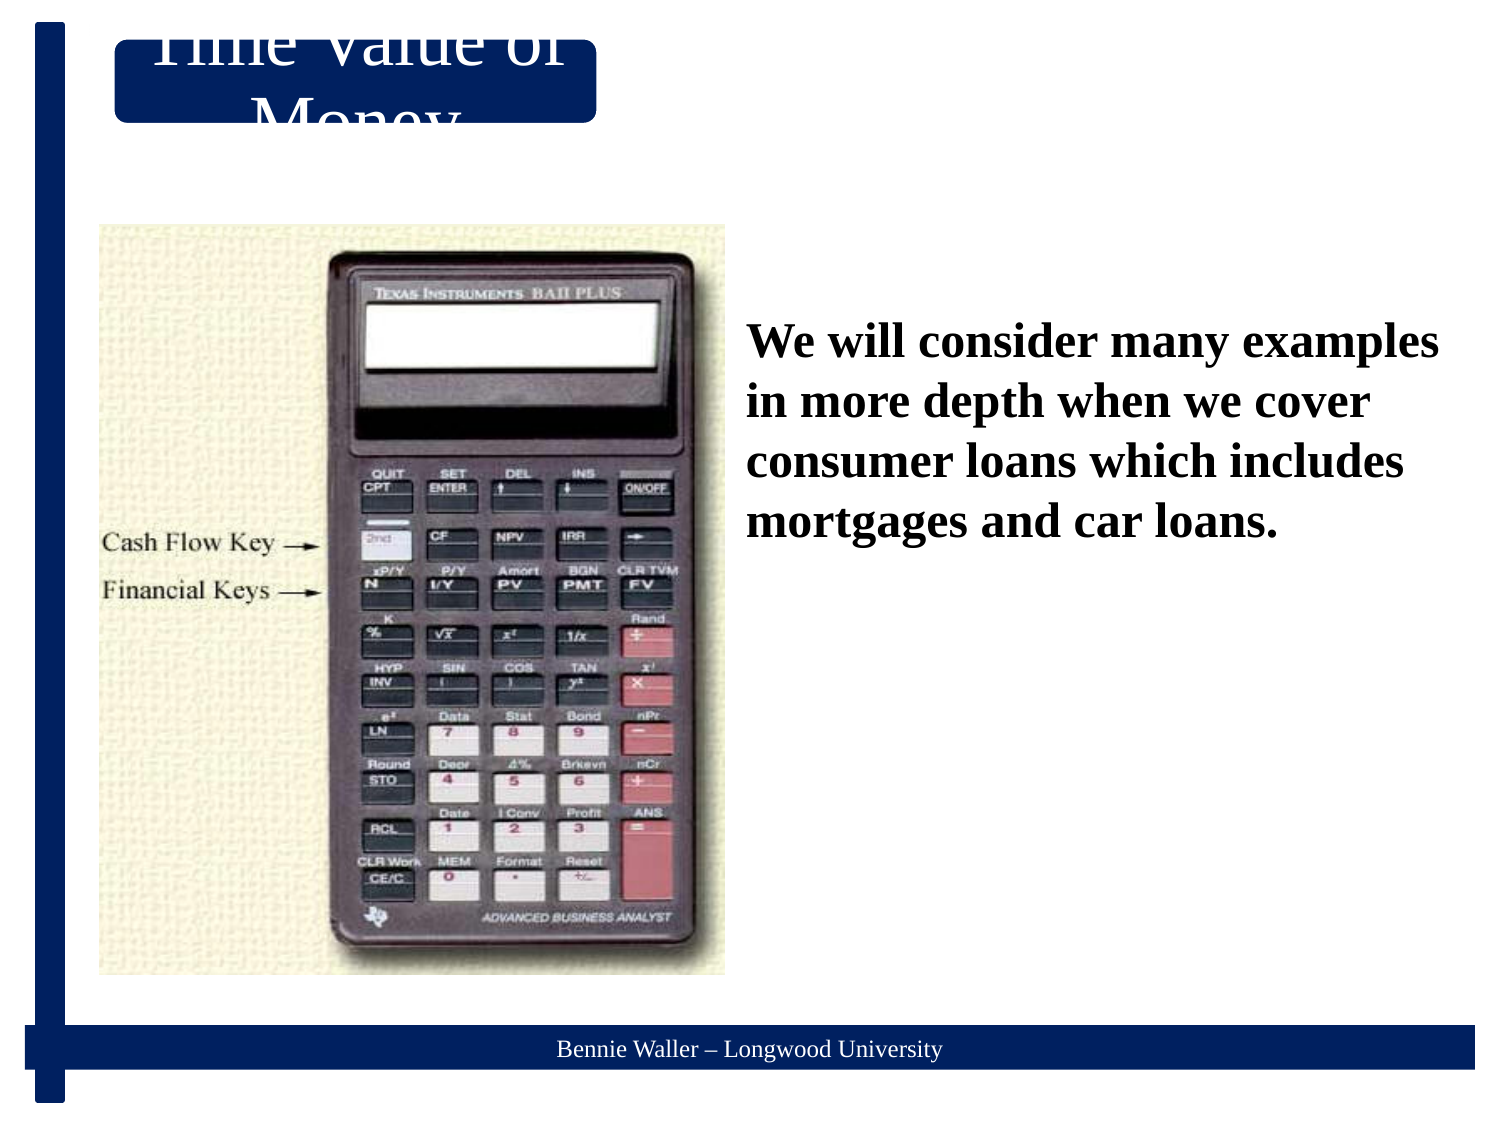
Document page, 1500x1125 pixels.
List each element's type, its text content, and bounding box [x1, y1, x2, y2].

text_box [112, 37, 1463, 126]
text_box We will consider many examples in more depth when we cover consumer loans which includes mortgages and car loans. [731, 299, 1463, 555]
picture [99, 224, 726, 976]
